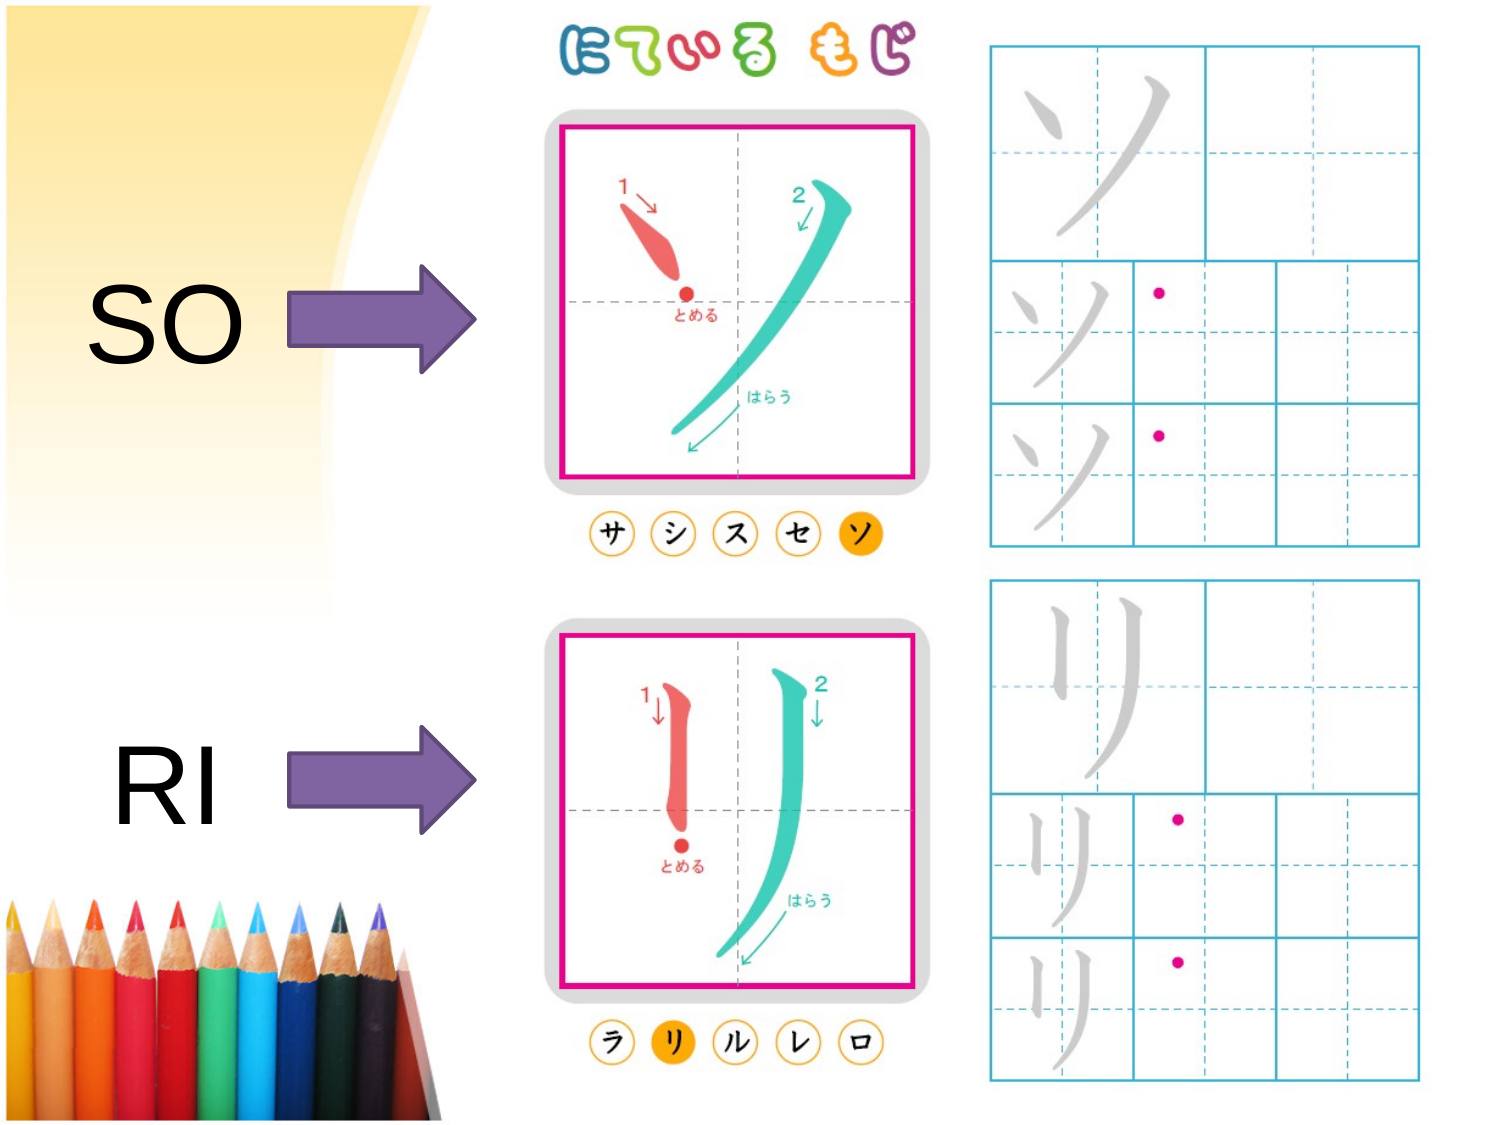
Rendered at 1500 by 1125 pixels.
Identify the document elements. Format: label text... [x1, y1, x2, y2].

text_box RI [94, 704, 238, 855]
picture [0, 0, 1500, 1125]
text_box SO [69, 243, 263, 394]
text_box [287, 264, 477, 375]
text_box [287, 724, 477, 836]
